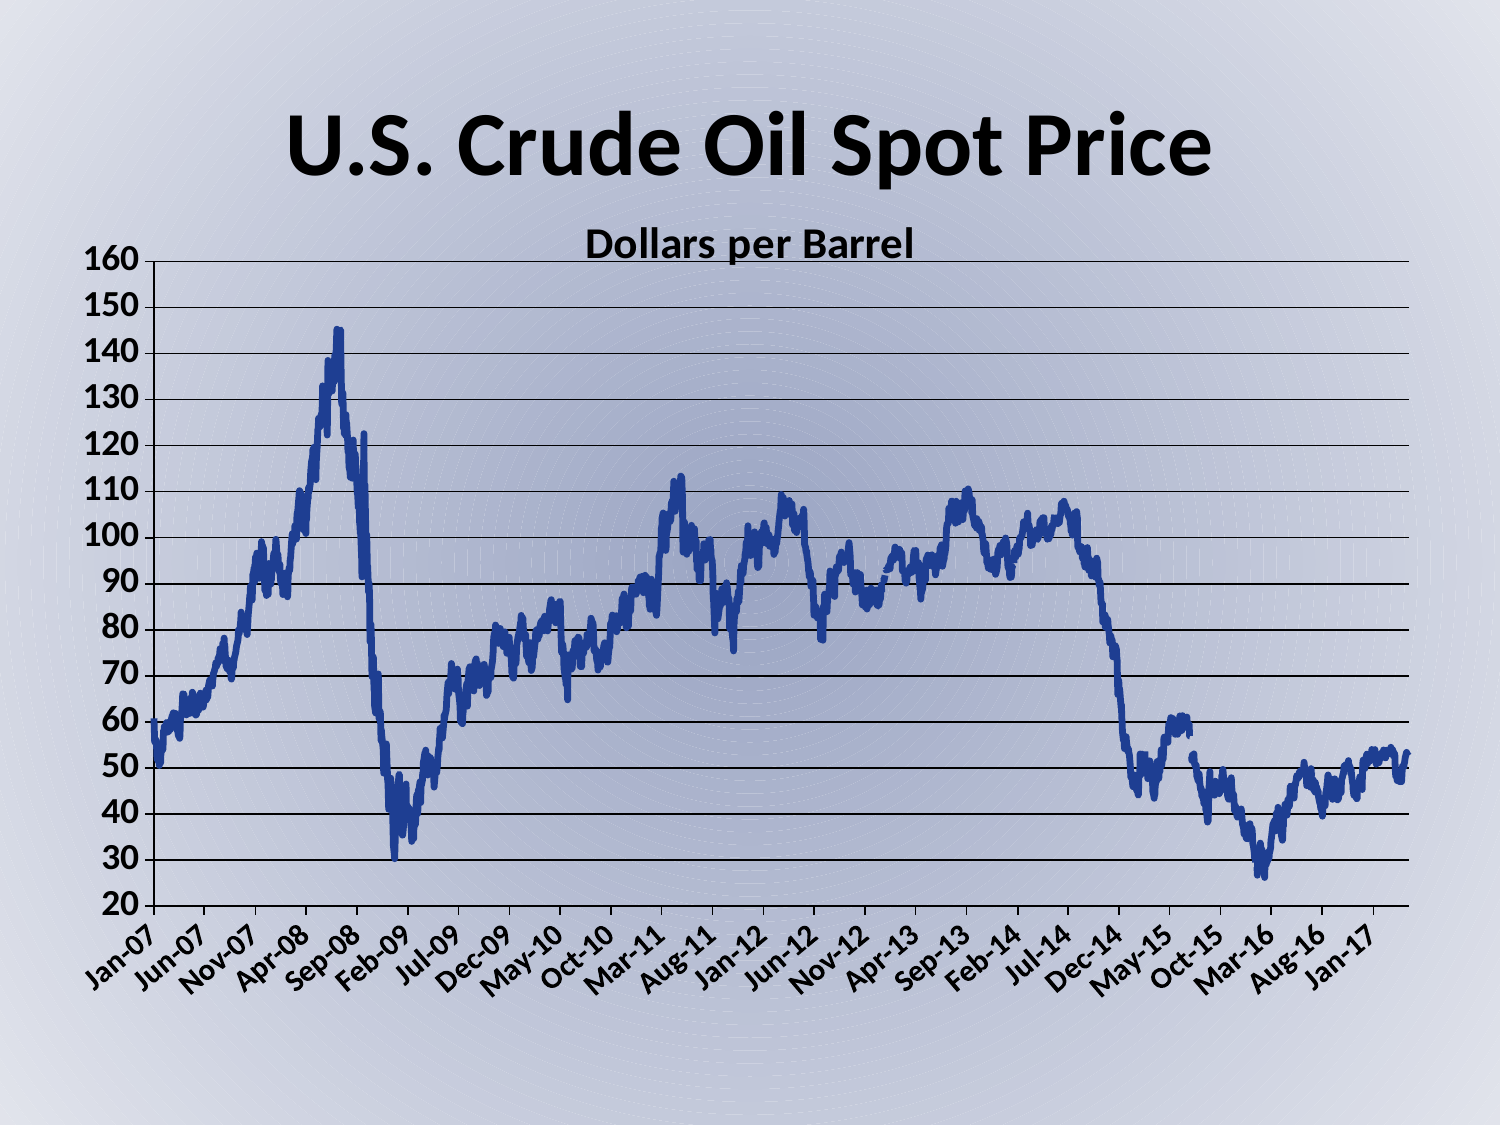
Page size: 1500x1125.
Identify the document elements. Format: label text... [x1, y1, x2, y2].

chart [74, 187, 1426, 1006]
title U.S. Crude Oil Spot Price [75, 45, 1425, 186]
